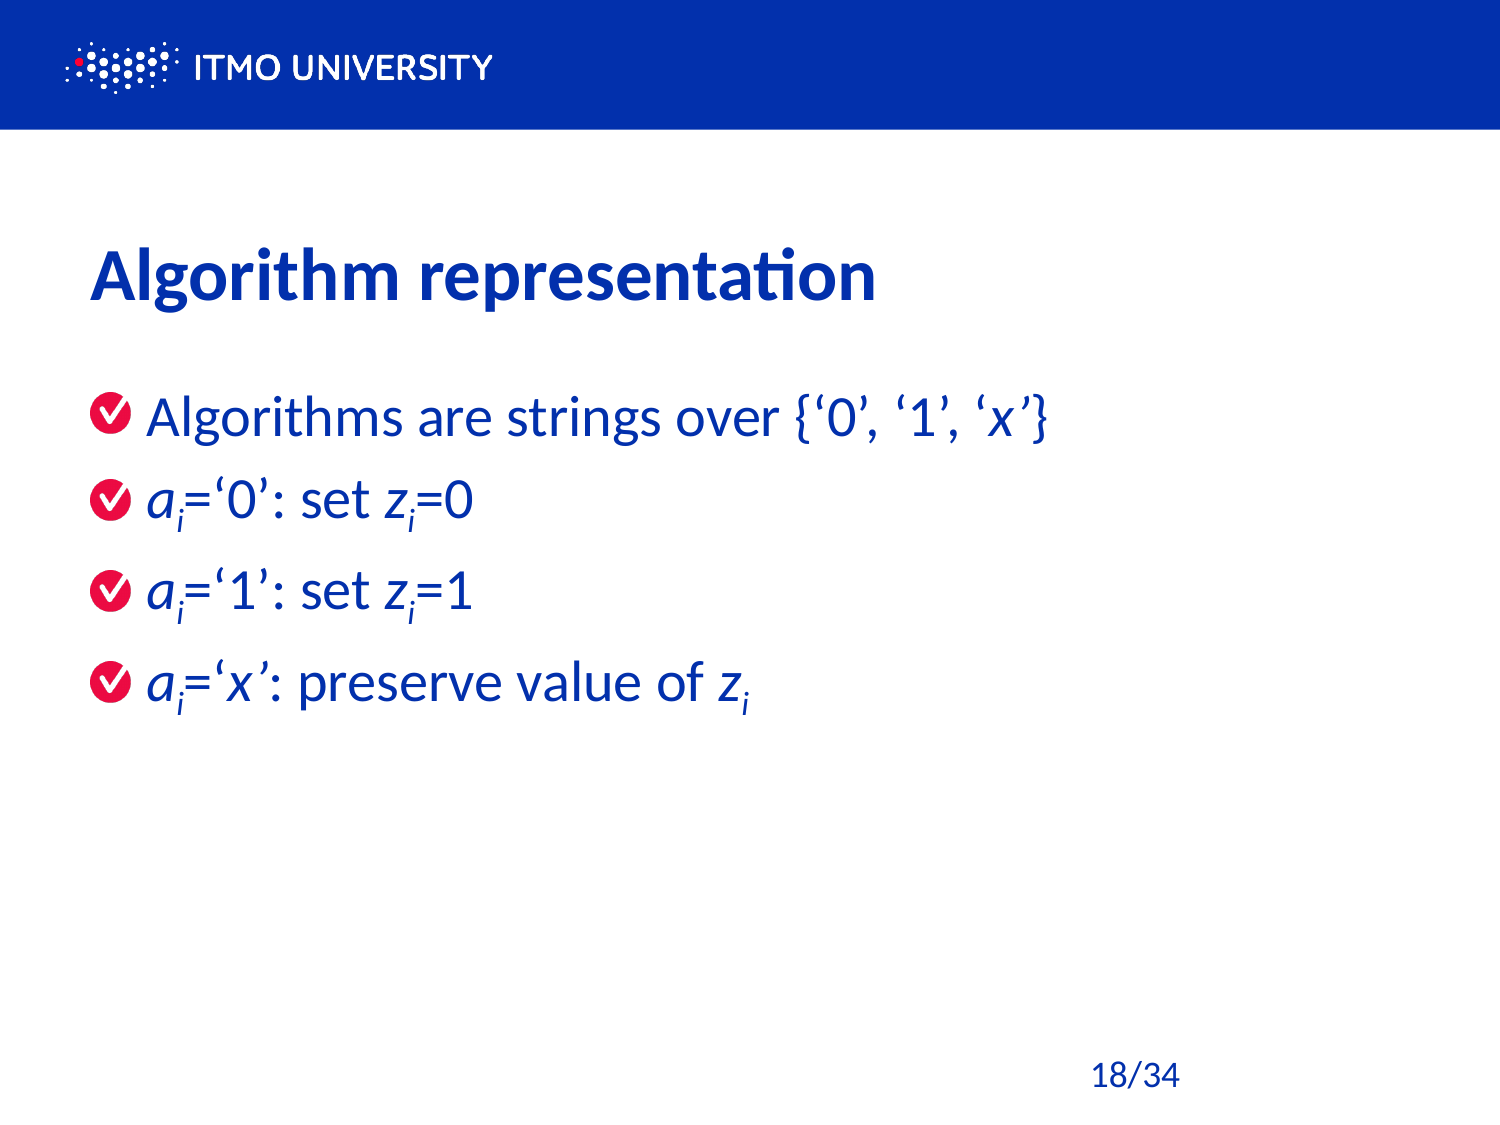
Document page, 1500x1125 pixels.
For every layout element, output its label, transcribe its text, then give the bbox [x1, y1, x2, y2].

picture [0, 0, 545, 140]
title Algorithm representation [75, 202, 1425, 339]
list Algorithms are strings over {‘0’, ‘1’, ‘x’} ai=‘0’: set zi=0 ai=‘1’: set zi=1 ai=‘x’: preserve value of zi [75, 370, 1425, 1005]
picture [90, 479, 131, 521]
slide_number 18/34 [1074, 1042, 1425, 1103]
picture [90, 570, 131, 612]
picture [90, 392, 131, 434]
picture [90, 661, 131, 703]
